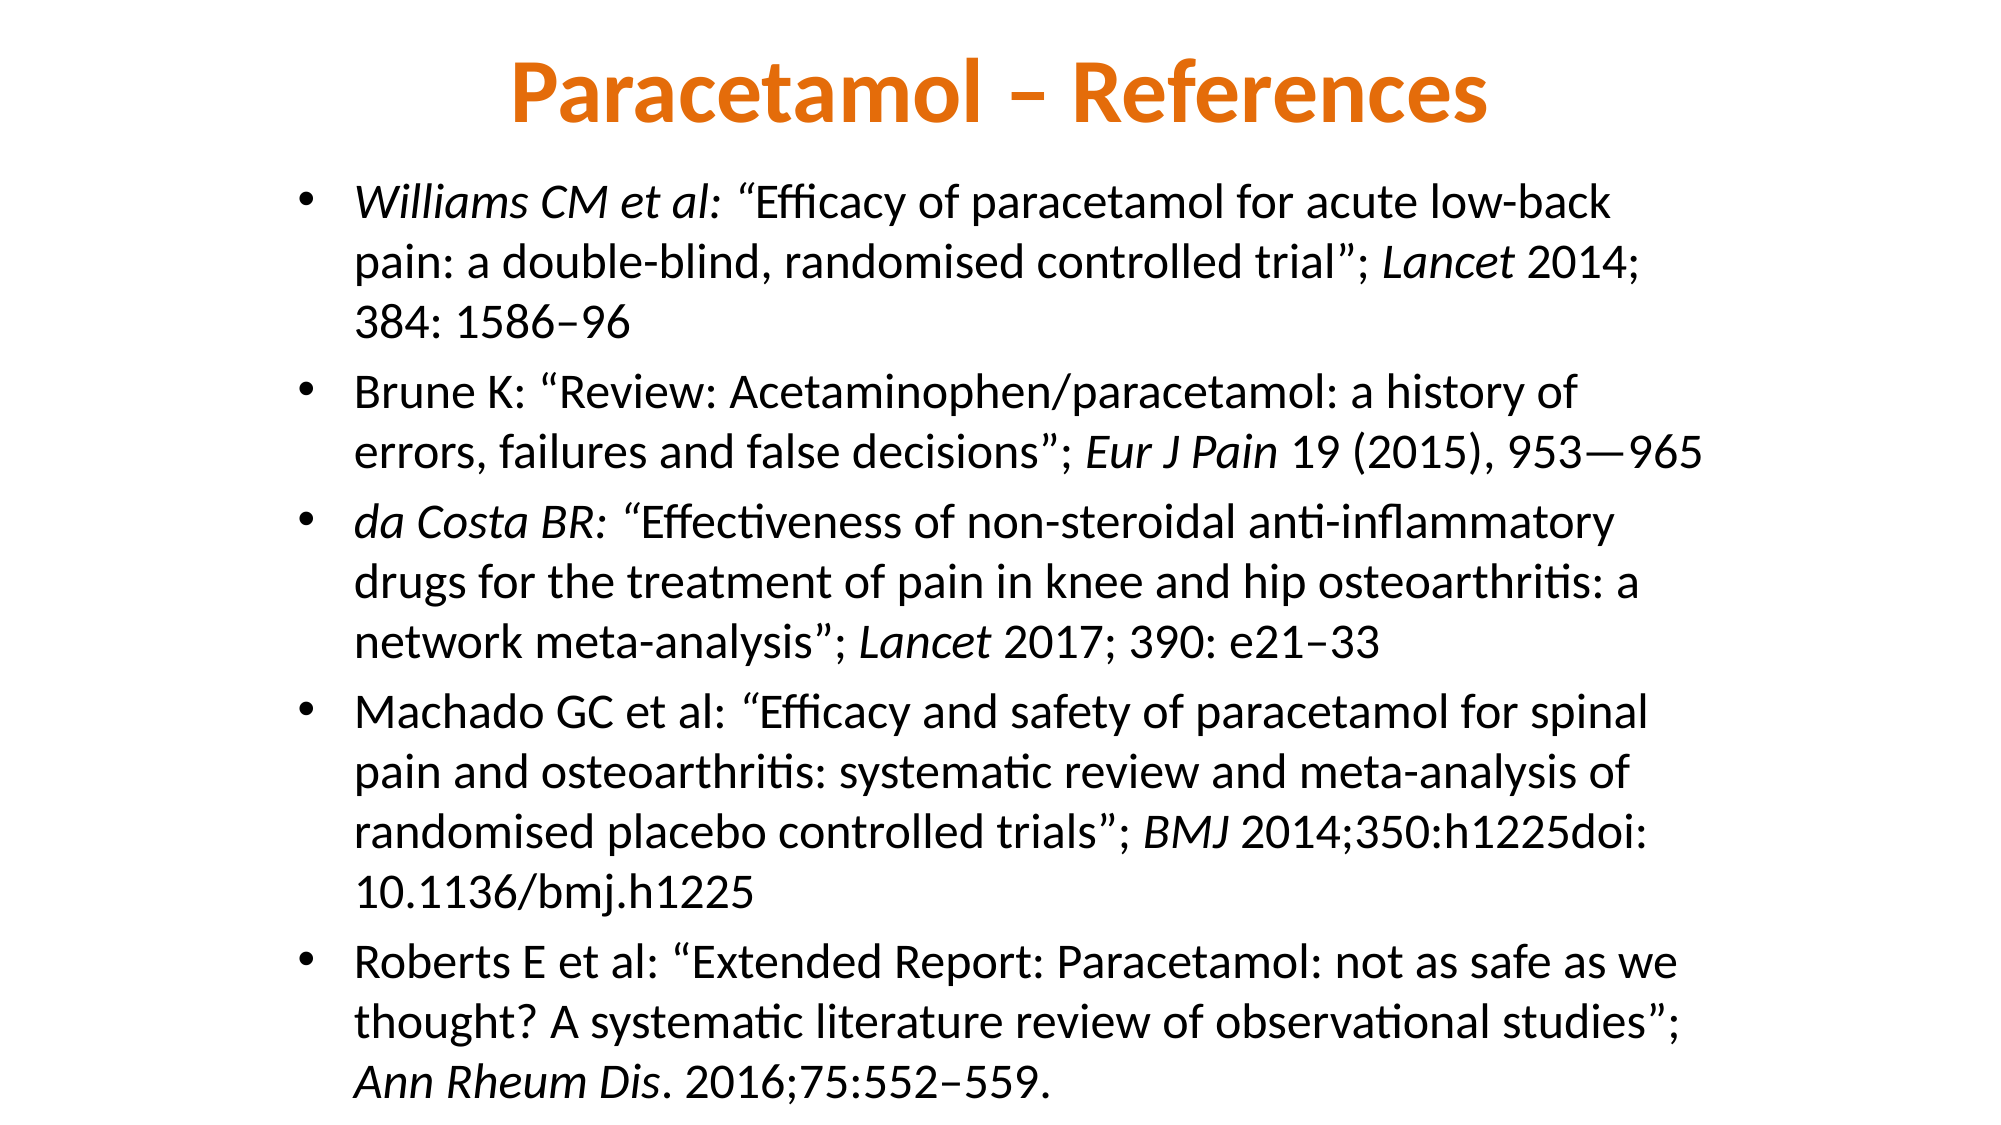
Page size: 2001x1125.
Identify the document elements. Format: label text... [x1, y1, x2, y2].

list Williams CM et al: “Efficacy of paracetamol for acute low-back pain: a double-blind, randomised controlled trial”; Lancet 2014; 384: 1586–96 Brune K: “Review: Acetaminophen/paracetamol: a history of errors, failures and false decisions”; Eur J Pain 19 (2015), 953—965 da Costa BR: “Effectiveness of non-steroidal anti-inflammatory drugs for the treatment of pain in knee and hip osteoarthritis: a network meta-analysis”; Lancet 2017; 390: e21–33 Machado GC et al: “Efficacy and safety of paracetamol for spinal pain and osteoarthritis: systematic review and meta-analysis of randomised placebo controlled trials”; BMJ 2014;350:h1225doi: 10.1136/bmj.h1225 Roberts E et al: “Extended Report: Paracetamol: not as safe as we thought? A systematic literature review of observational studies”; Ann Rheum Dis. 2016;75:552–559. [282, 160, 1721, 1123]
title Paracetamol – References [282, 0, 1718, 160]
